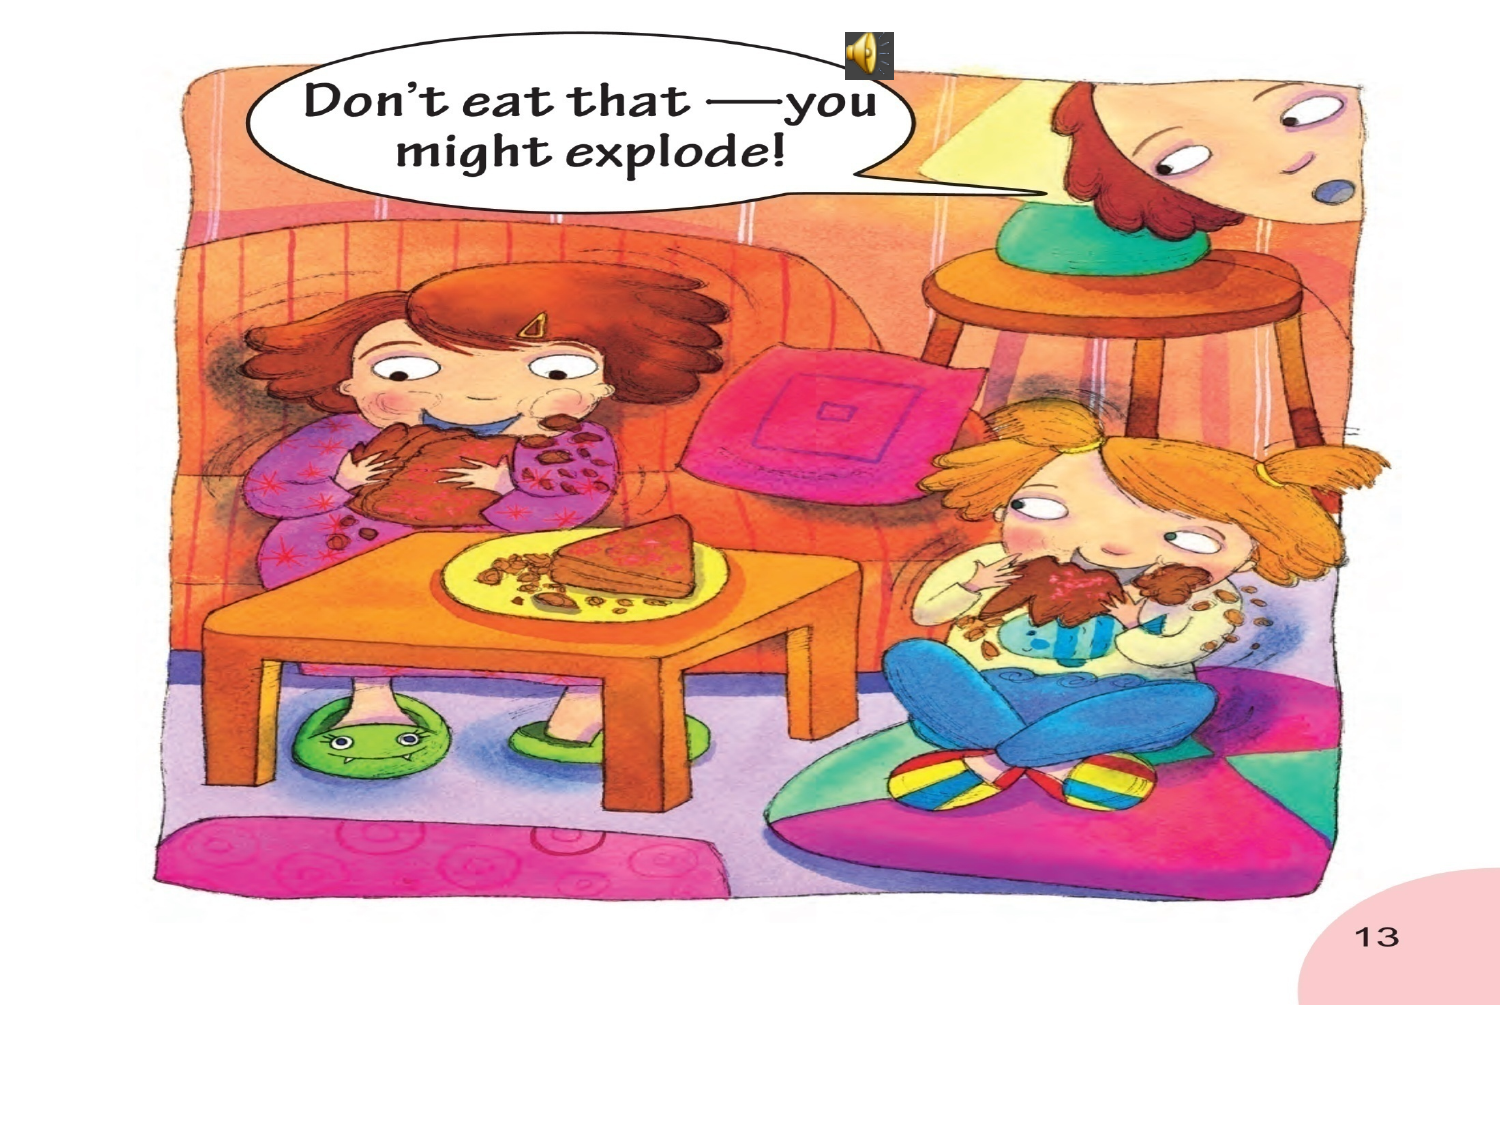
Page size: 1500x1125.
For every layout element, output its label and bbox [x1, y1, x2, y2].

list [0, 0, 1500, 1006]
picture [844, 30, 895, 82]
